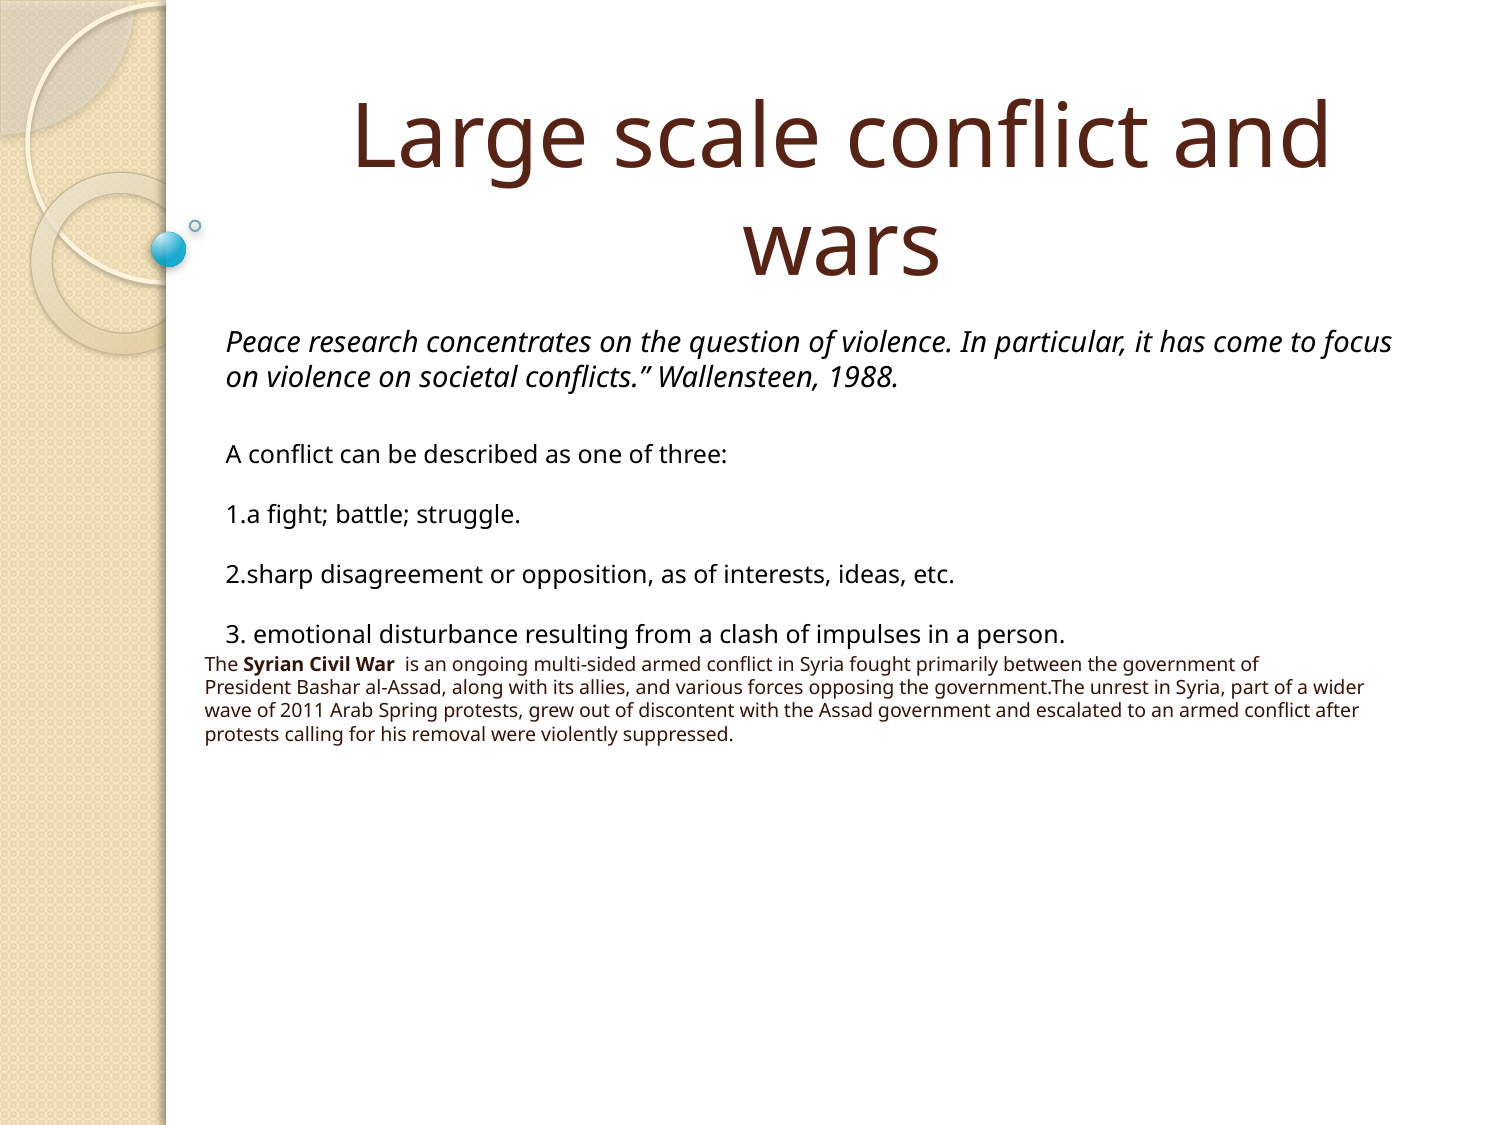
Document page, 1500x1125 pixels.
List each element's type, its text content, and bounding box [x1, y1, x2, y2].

subtitle The Syrian Civil War is an ongoing multi-sided armed conflict in Syria fought primarily between the government of President Bashar al-Assad, along with its allies, and various forces opposing the government.The unrest in Syria, part of a wider wave of 2011 Arab Spring protests, grew out of discontent with the Assad government and escalated to an armed conflict after protests calling for his removal were violently suppressed. [187, 609, 1393, 760]
text_box Peace research concentrates on the question of violence. In particular, it has come to focus on violence on societal conflicts.” Wallensteen, 1988. A conflict can be described as one of three: 1.a fight; battle; struggle. 2.sharp disagreement or opposition, as of interests, ideas, etc. 3. emotional disturbance resulting from a clash of impulses in a person. [210, 316, 1442, 701]
title Large scale conflict and wars [234, 59, 1450, 301]
